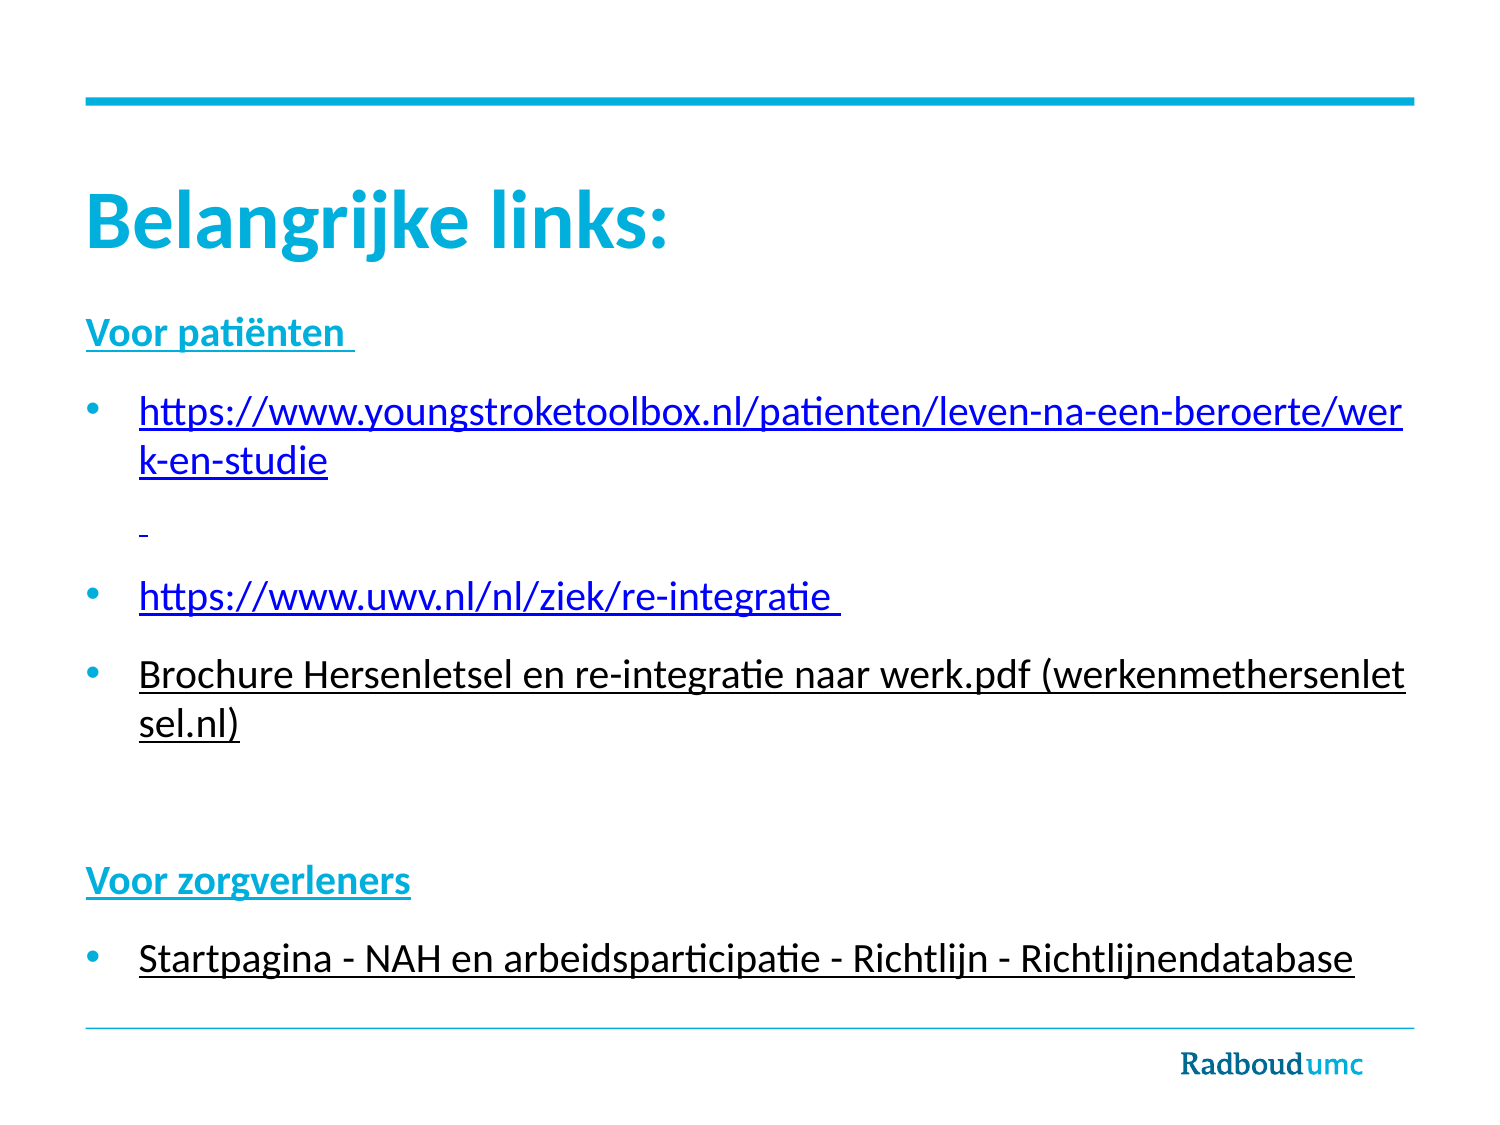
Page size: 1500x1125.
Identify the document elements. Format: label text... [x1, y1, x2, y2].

list Voor patiënten https://www.youngstroketoolbox.nl/patienten/leven-na-een-beroerte/werk-en-studie https://www.uwv.nl/nl/ziek/re-integratie Brochure Hersenletsel en re-integratie naar werk.pdf (werkenmethersenletsel.nl) Voor zorgverleners Startpagina - NAH en arbeidsparticipatie - Richtlijn - Richtlijnendatabase [85, 297, 1415, 975]
title Belangrijke links: [85, 125, 1415, 297]
